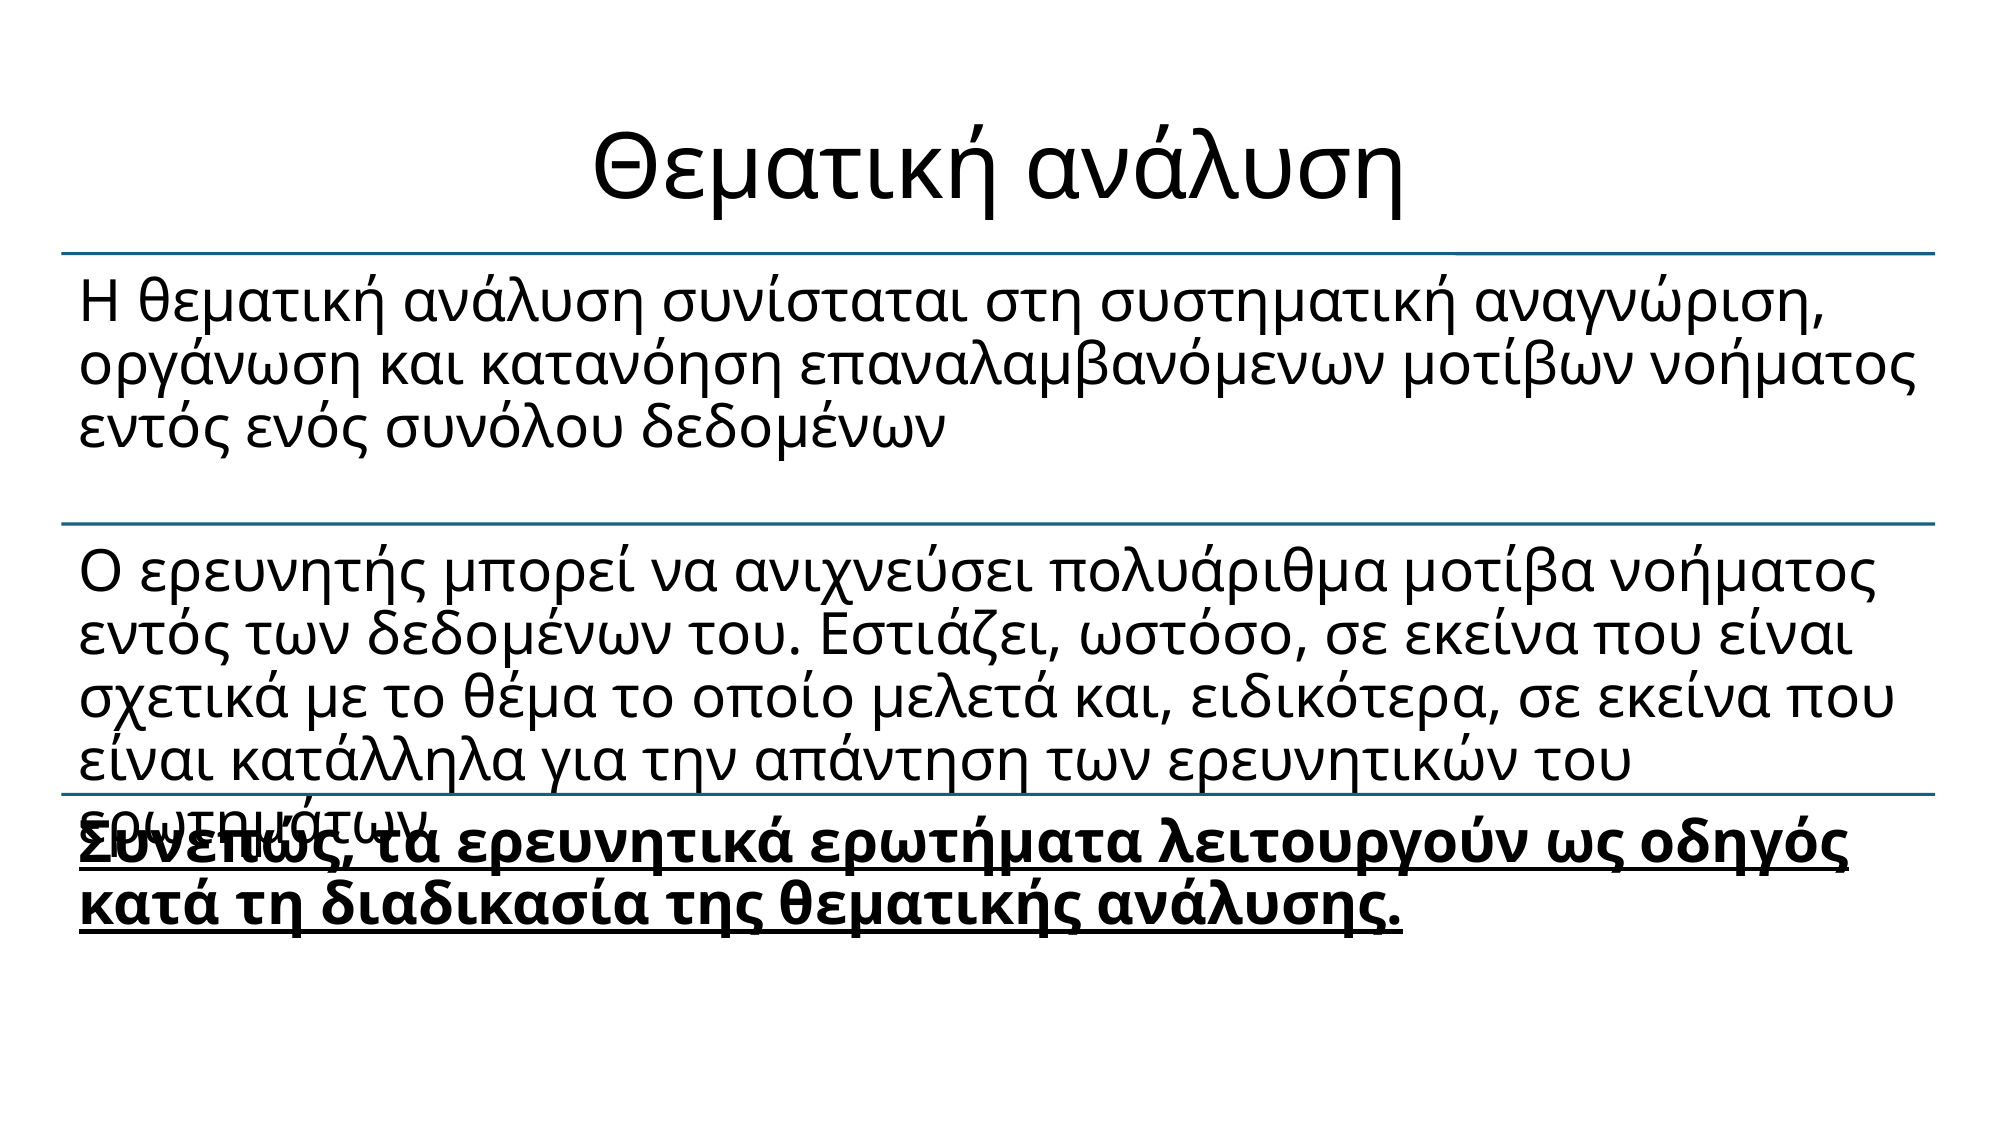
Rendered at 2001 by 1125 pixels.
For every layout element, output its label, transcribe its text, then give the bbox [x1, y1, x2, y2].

title Θεματική ανάλυση [137, 59, 1863, 252]
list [60, 252, 1936, 1066]
